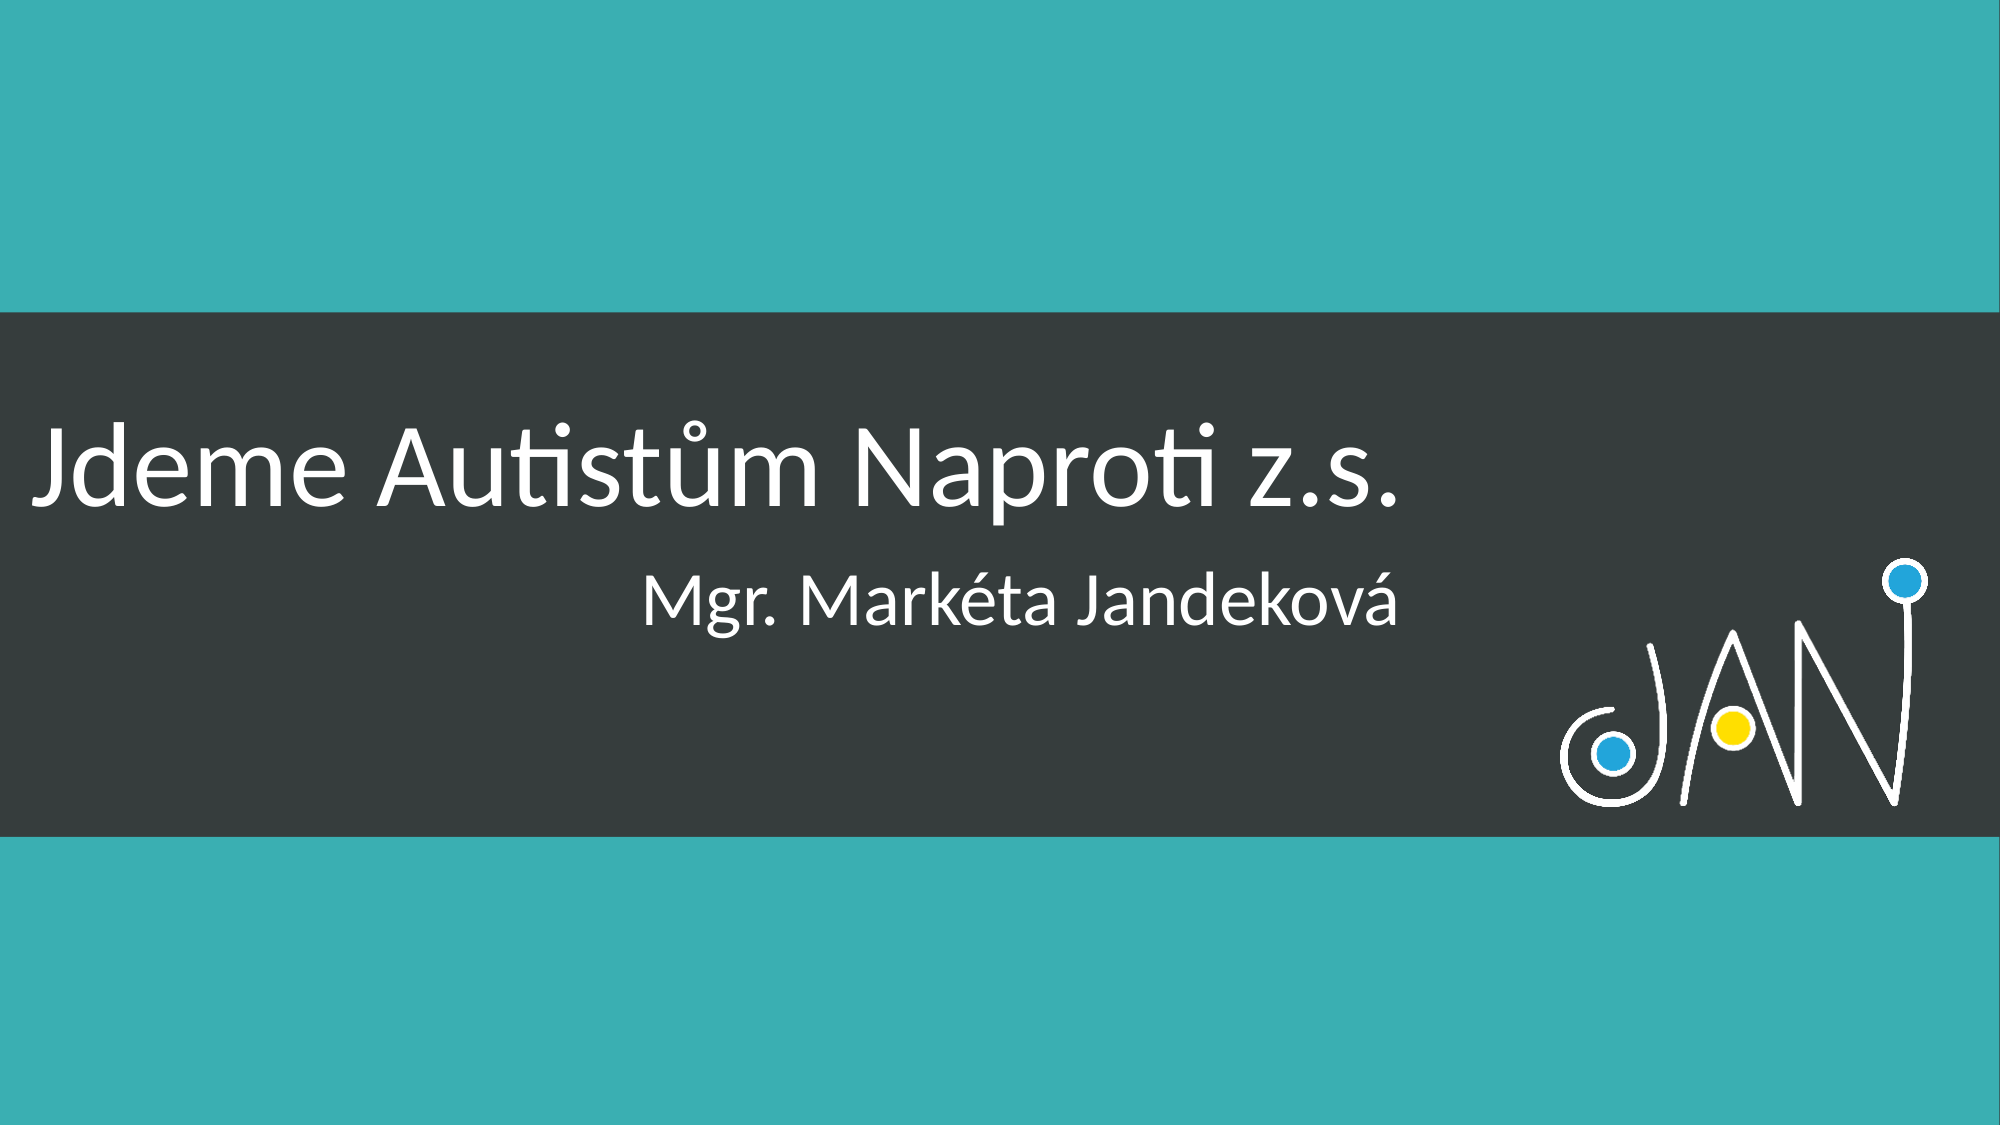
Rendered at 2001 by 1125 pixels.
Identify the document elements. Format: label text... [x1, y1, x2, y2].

subtitle Mgr. Markéta Jandeková [295, 562, 1417, 712]
picture [1559, 558, 1928, 807]
title Jdeme Autistům Naproti z.s. [0, 312, 1479, 536]
